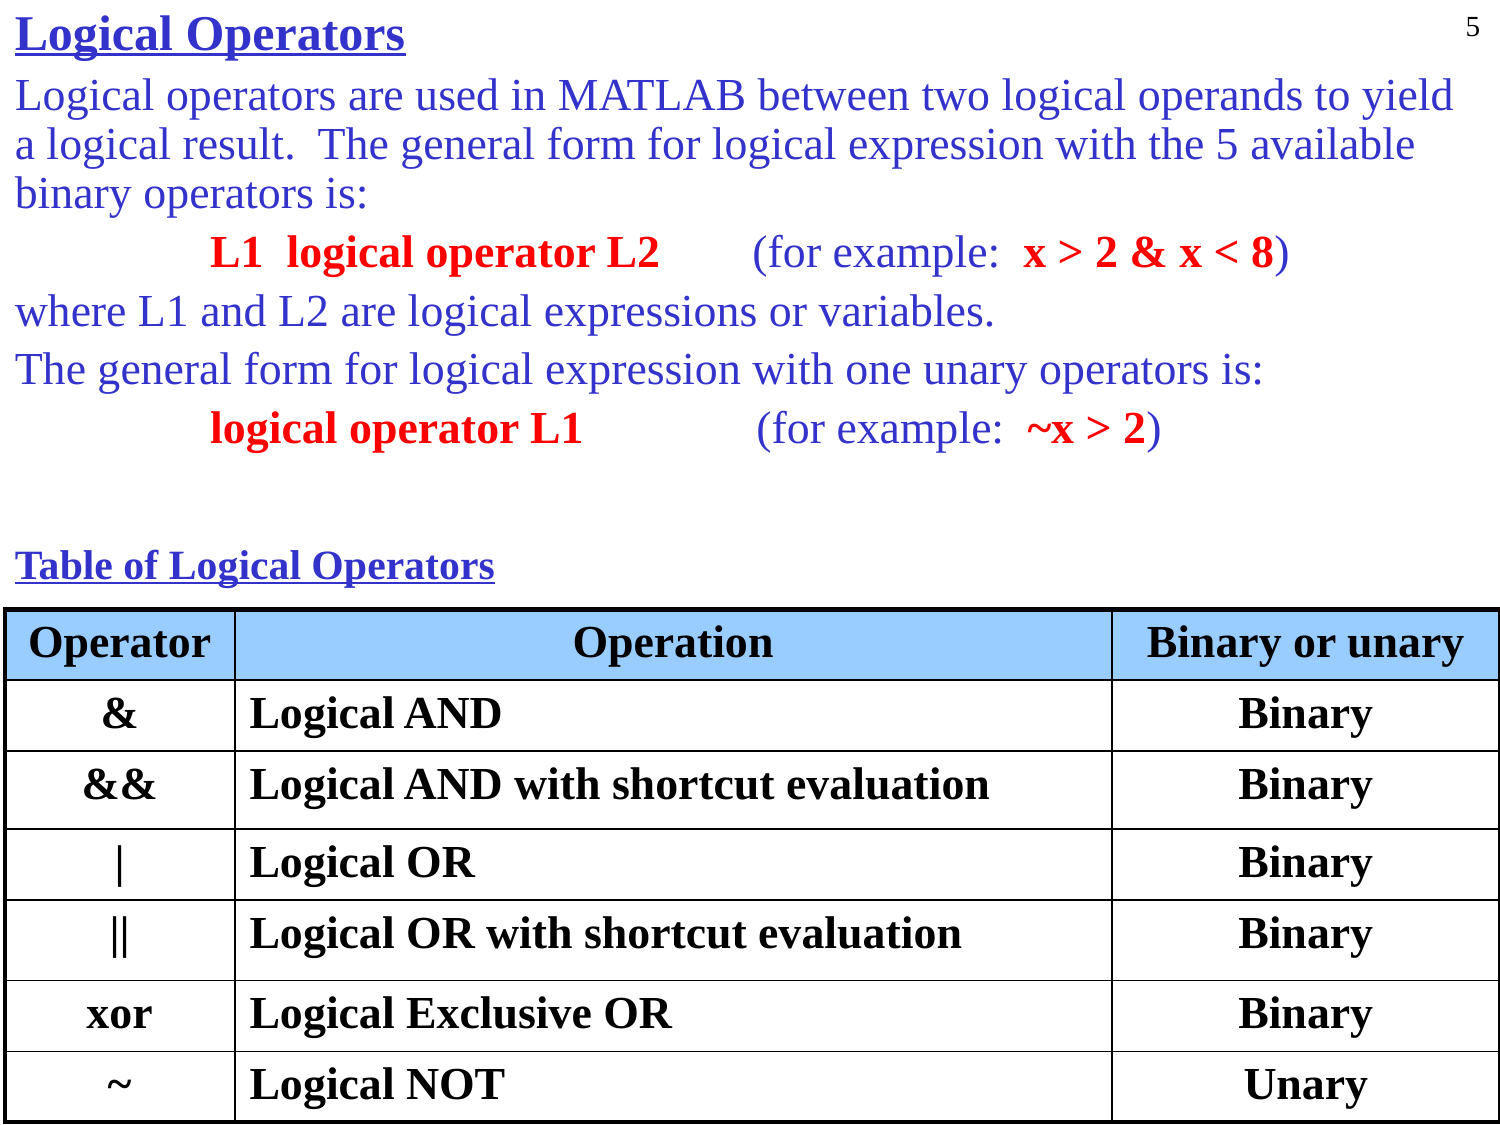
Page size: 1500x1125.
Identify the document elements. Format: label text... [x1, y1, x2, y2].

table_cell Binary [1113, 752, 1498, 828]
table_cell | [7, 830, 234, 899]
table_cell Binary [1113, 830, 1498, 899]
table_header Binary or unary [1113, 612, 1498, 679]
table_cell Logical NOT [236, 1052, 1111, 1120]
table_header Operator [7, 612, 234, 679]
table_cell Logical OR with shortcut evaluation [236, 901, 1111, 980]
table_cell ~ [7, 1052, 234, 1120]
table_cell Logical AND with shortcut evaluation [236, 752, 1111, 828]
table_cell & [7, 681, 234, 750]
text_box Table of Logical Operators [0, 539, 548, 595]
table_cell Logical OR [236, 830, 1111, 899]
table_cell && [7, 752, 234, 828]
table_cell || [7, 901, 234, 980]
table_cell Logical Exclusive OR [236, 981, 1111, 1051]
table_header Operation [236, 612, 1111, 679]
table_cell Binary [1113, 681, 1498, 750]
table_cell Binary [1113, 981, 1498, 1051]
table_cell Logical AND [236, 681, 1111, 750]
table_cell xor [7, 981, 234, 1051]
text_box Logical Operators Logical operators are used in MATLAB between two logical operands to yield a logical result. The general form for logical expression with the 5 available binary operators is: L1 logical operator L2 (for example: x > 2 & x < 8) where L1 and L2 are logical expressions or variables. The general form for logical expression with one unary operators is: logical operator L1 (for example: ~x > 2) [0, 0, 1500, 498]
table_cell Binary [1113, 901, 1498, 980]
table_cell Unary [1113, 1052, 1498, 1120]
